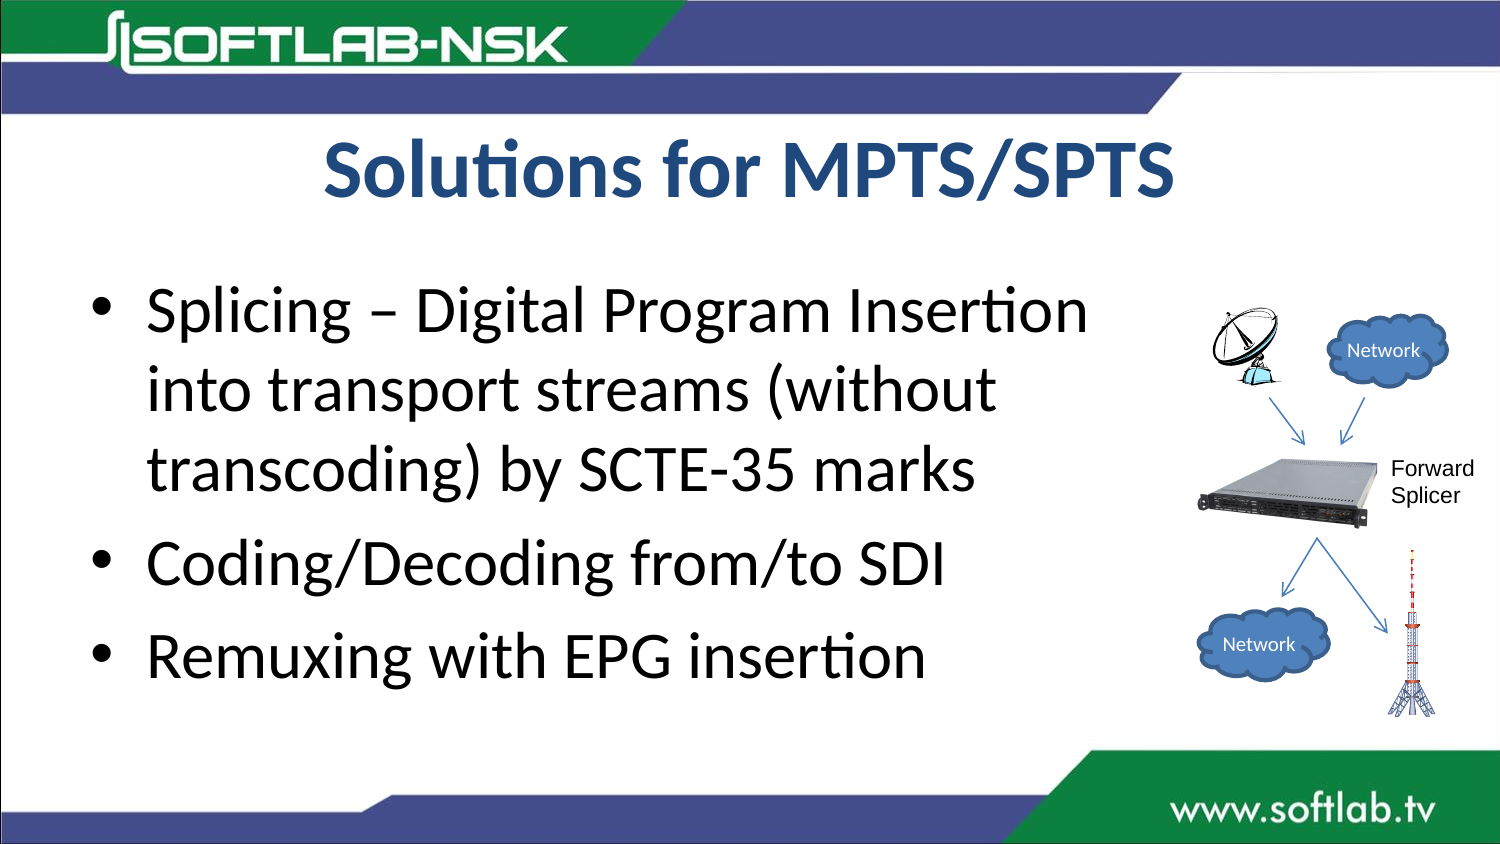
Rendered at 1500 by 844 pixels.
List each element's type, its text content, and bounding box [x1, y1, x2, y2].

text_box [1340, 397, 1365, 446]
title Solutions for MPTS/SPTS [74, 105, 1426, 223]
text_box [1281, 537, 1315, 598]
list Splicing – Digital Program Insertion into transport streams (without transcoding) by SCTE-35 marks Coding/Decoding from/to SDI Remuxing with EPG insertion [74, 257, 1117, 754]
text_box Network [1326, 313, 1449, 389]
text_box Forward Splicer [1390, 445, 1491, 516]
picture [0, 0, 1500, 844]
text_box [1316, 537, 1389, 634]
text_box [1269, 397, 1306, 446]
text_box Network [1196, 607, 1331, 683]
